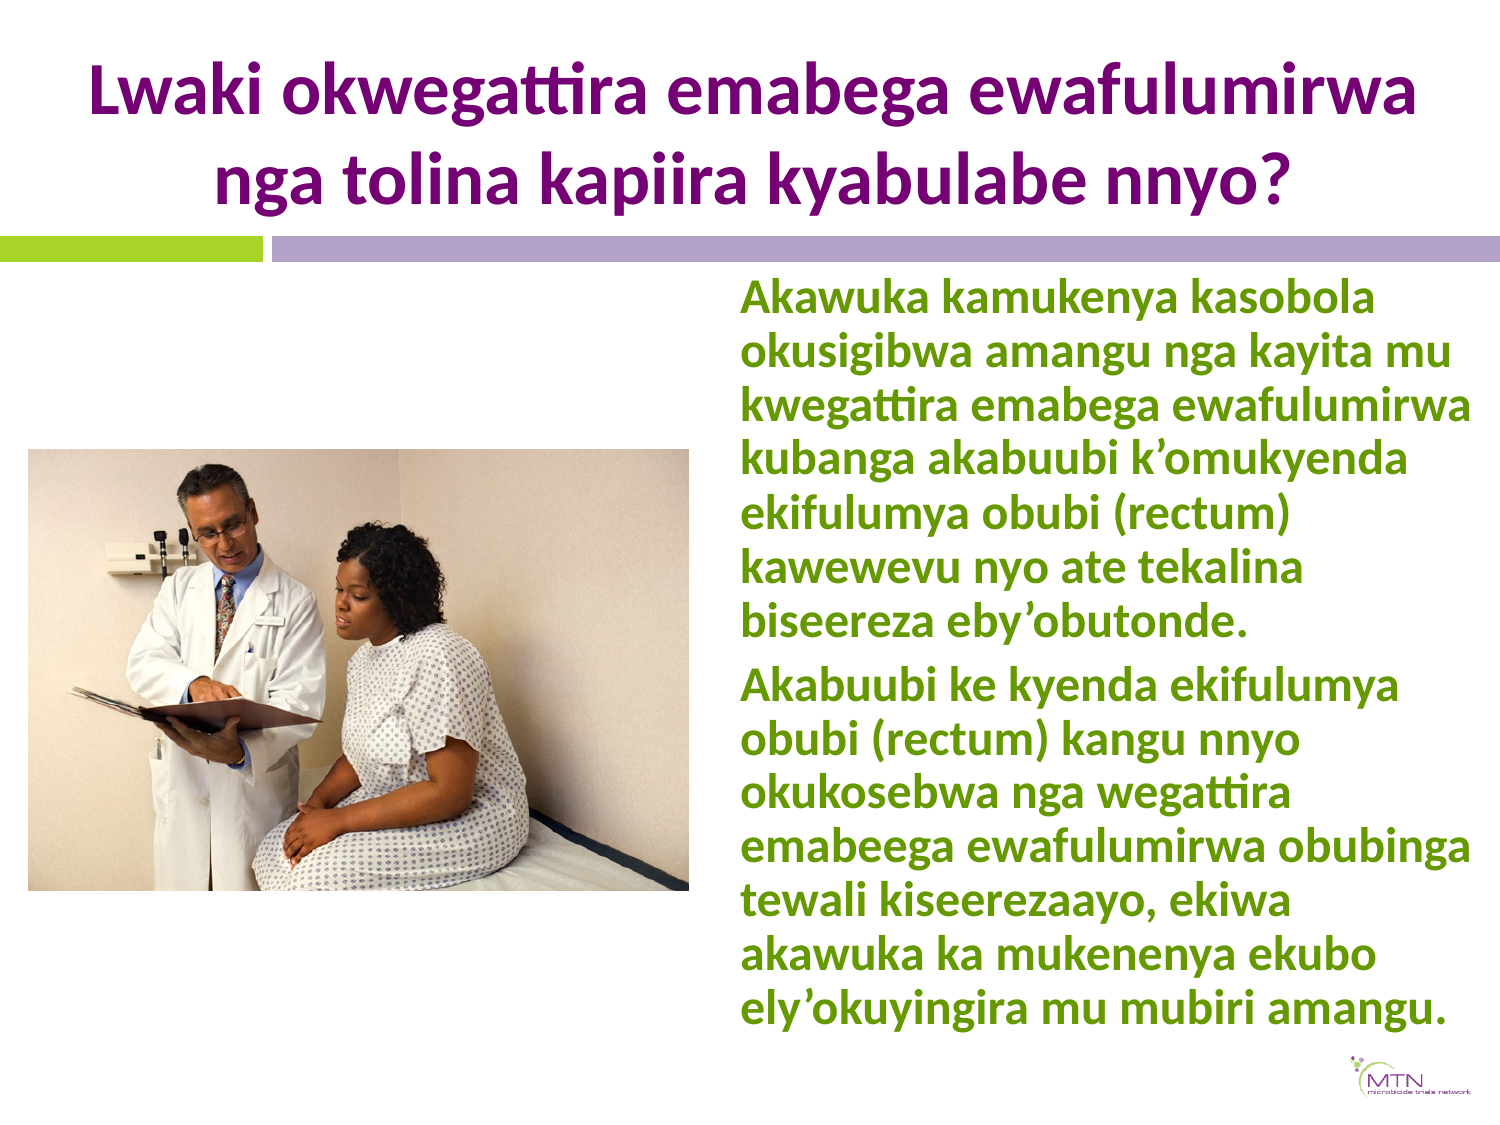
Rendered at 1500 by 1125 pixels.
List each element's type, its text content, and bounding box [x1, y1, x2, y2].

picture [0, 236, 1500, 262]
picture [1349, 1055, 1471, 1099]
text_box Lwaki okwegattira emabega ewafulumirwa nga tolina kapiira kyabulabe nnyo? [37, 32, 1471, 228]
list Akawuka kamukenya kasobola okusigibwa amangu nga kayita mu kwegattira emabega ewafulumirwa kubanga akabuubi k’omukyenda ekifulumya obubi (rectum) kawewevu nyo ate tekalina biseereza eby’obutonde. Akabuubi ke kyenda ekifulumya obubi (rectum) kangu nnyo okukosebwa nga wegattira emabeega ewafulumirwa obubinga tewali kiseerezaayo, ekiwa akawuka ka mukenenya ekubo ely’okuyingira mu mubiri amangu. [725, 262, 1499, 1039]
picture [28, 449, 690, 891]
